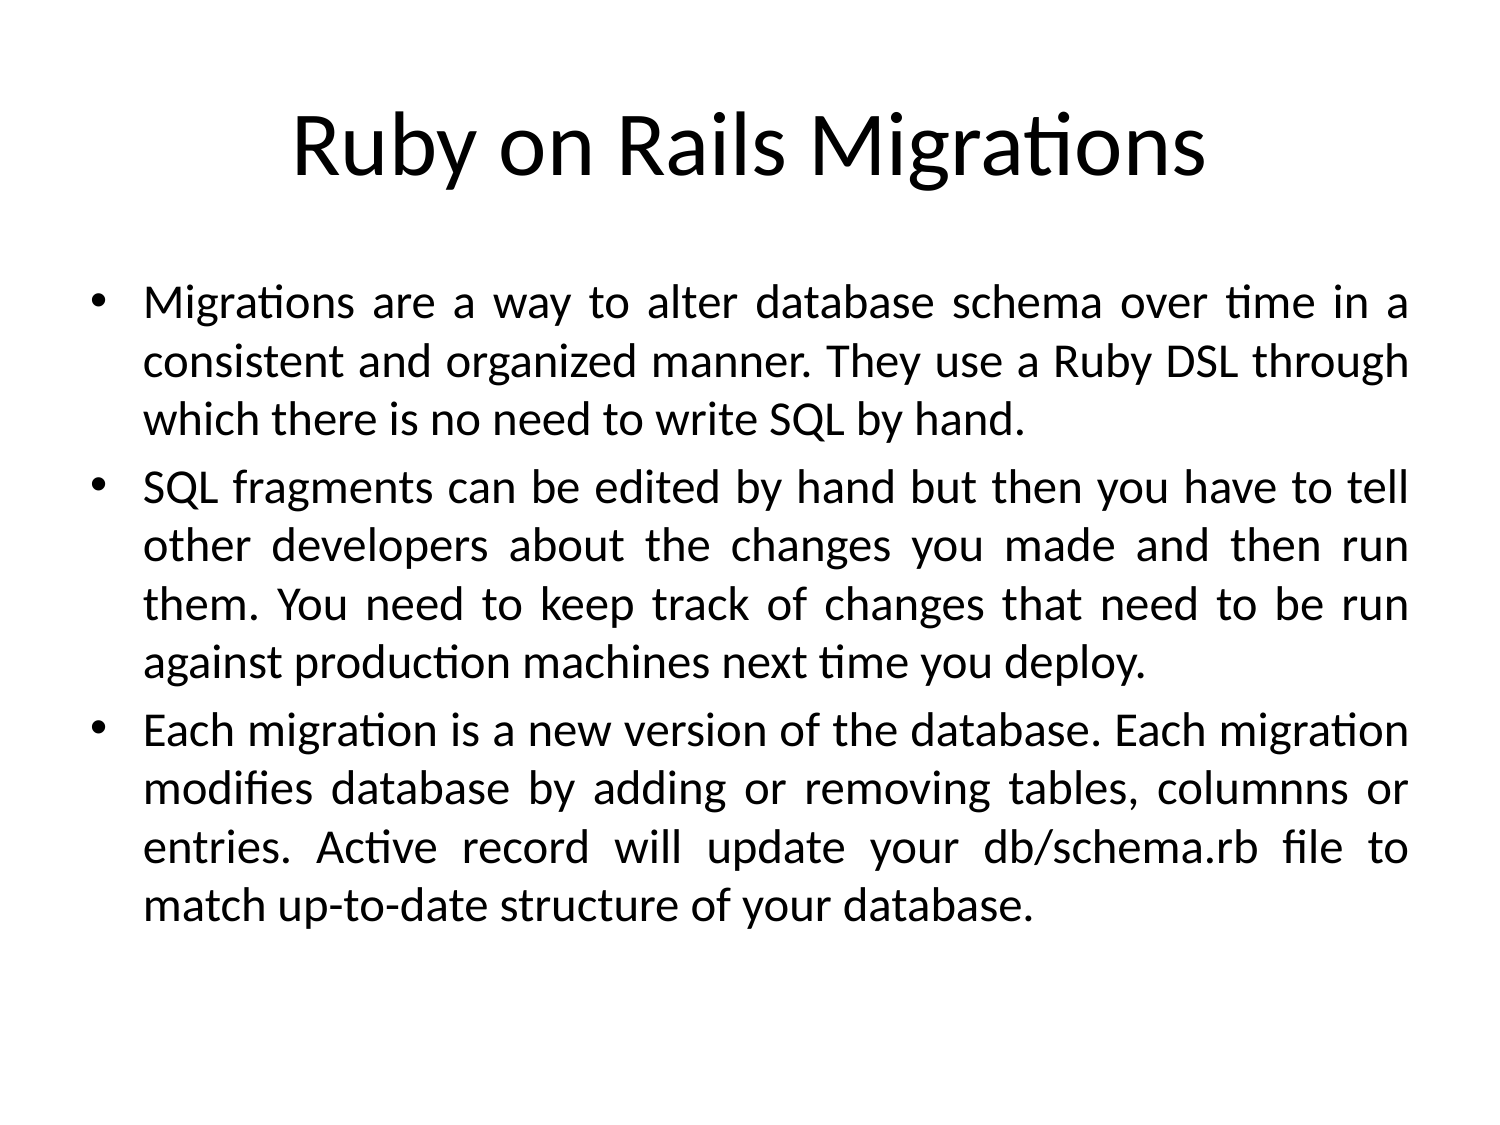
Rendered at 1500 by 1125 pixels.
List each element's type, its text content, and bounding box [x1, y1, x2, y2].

list Migrations are a way to alter database schema over time in a consistent and organized manner. They use a Ruby DSL through which there is no need to write SQL by hand. SQL fragments can be edited by hand but then you have to tell other developers about the changes you made and then run them. You need to keep track of changes that need to be run against production machines next time you deploy. Each migration is a new version of the database. Each migration modifies database by adding or removing tables, columnns or entries. Active record will update your db/schema.rb file to match up-to-date structure of your database. [75, 262, 1425, 1005]
title Ruby on Rails Migrations [75, 45, 1425, 233]
